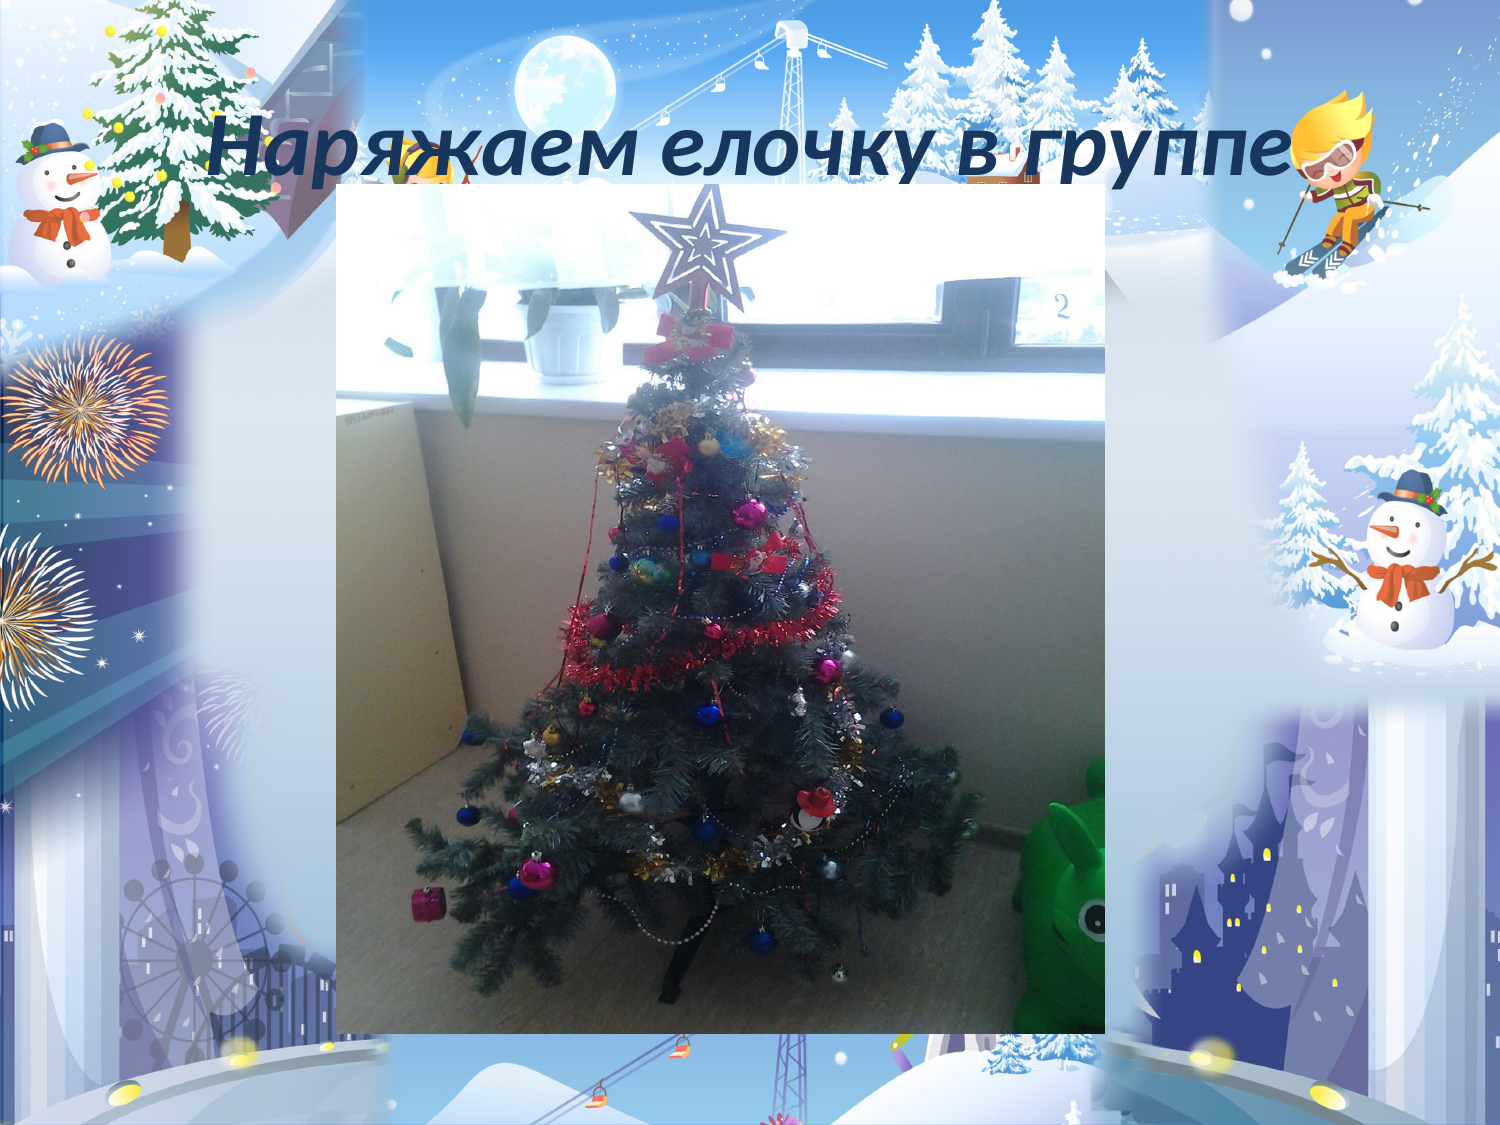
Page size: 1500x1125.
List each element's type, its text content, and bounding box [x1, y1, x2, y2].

picture [0, 0, 1500, 1125]
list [336, 184, 1105, 1034]
title Наряжаем елочку в группе [75, 45, 1425, 233]
